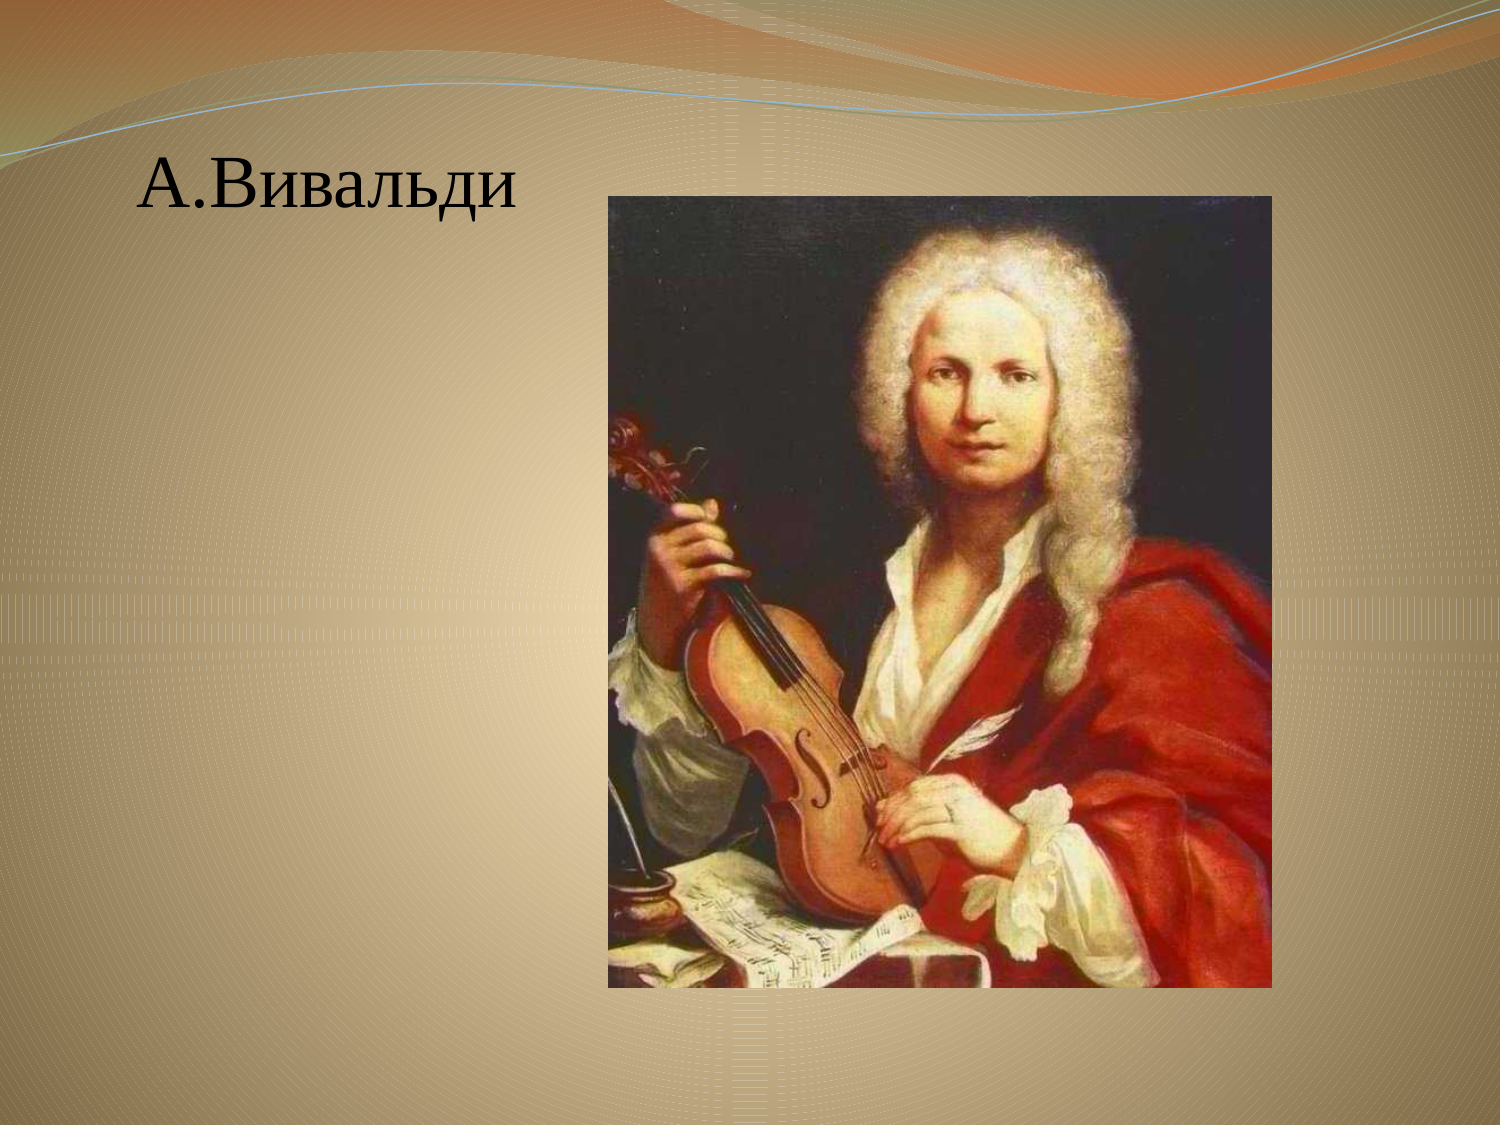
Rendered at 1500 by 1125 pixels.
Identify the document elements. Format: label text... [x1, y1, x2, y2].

text_box А.Вивальди [121, 125, 534, 231]
picture [607, 196, 1273, 988]
